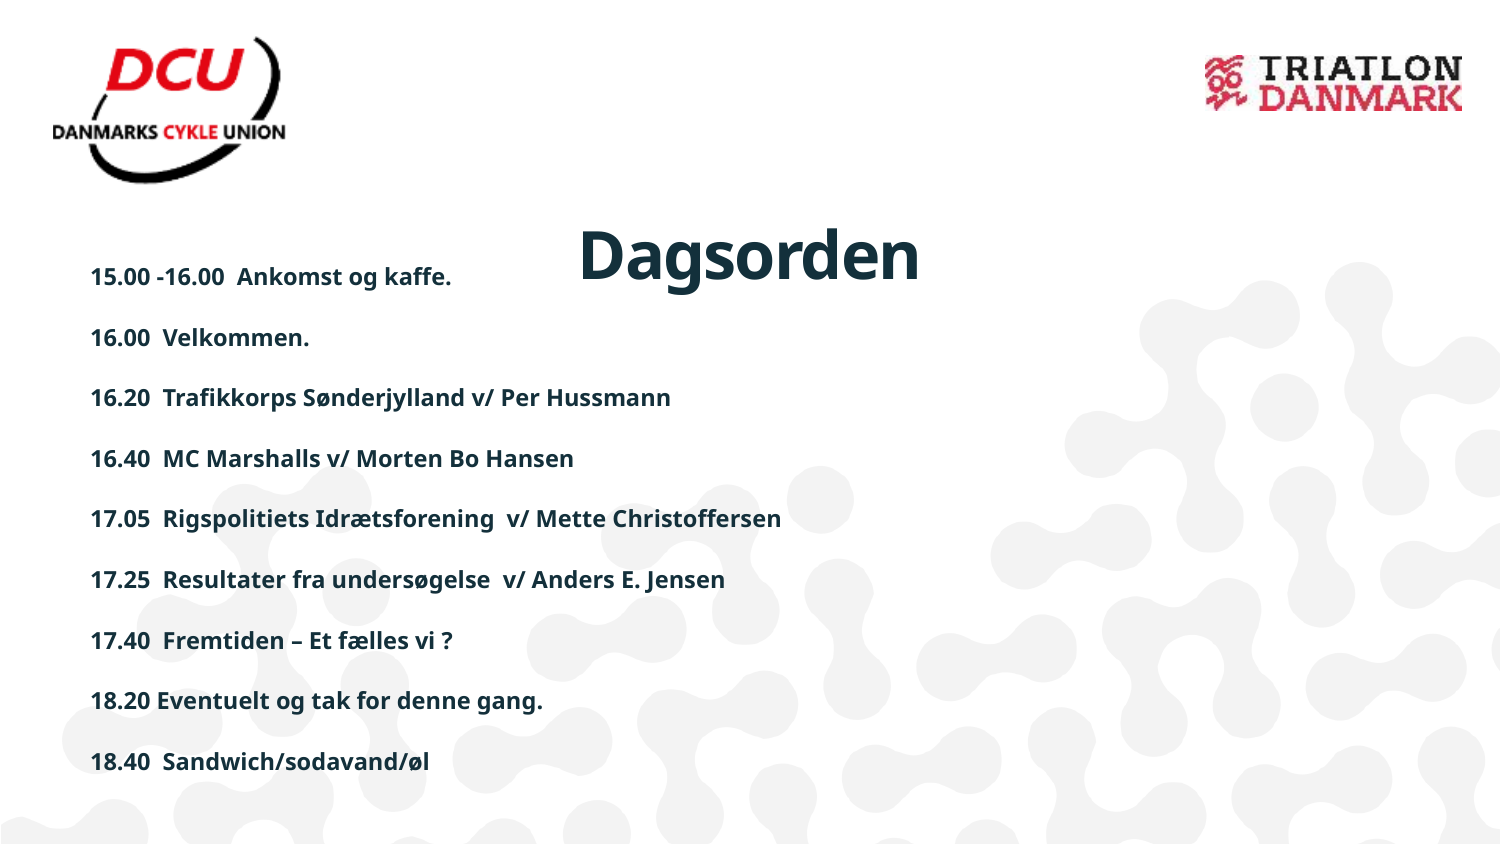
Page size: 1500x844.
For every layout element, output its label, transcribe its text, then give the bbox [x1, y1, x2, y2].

title Dagsorden [75, 191, 1425, 252]
picture [0, 0, 1500, 844]
list 15.00 -16.00 Ankomst og kaffe. 16.00 Velkommen. 16.20 Trafikkorps Sønderjylland v/ Per Hussmann 16.40 MC Marshalls v/ Morten Bo Hansen 17.05 Rigspolitiets Idrætsforening v/ Mette Christoffersen 17.25 Resultater fra undersøgelse v/ Anders E. Jensen 17.40 Fremtiden – Et fælles vi ? 18.20 Eventuelt og tak for denne gang. 18.40 Sandwich/sodavand/øl [75, 252, 1425, 788]
